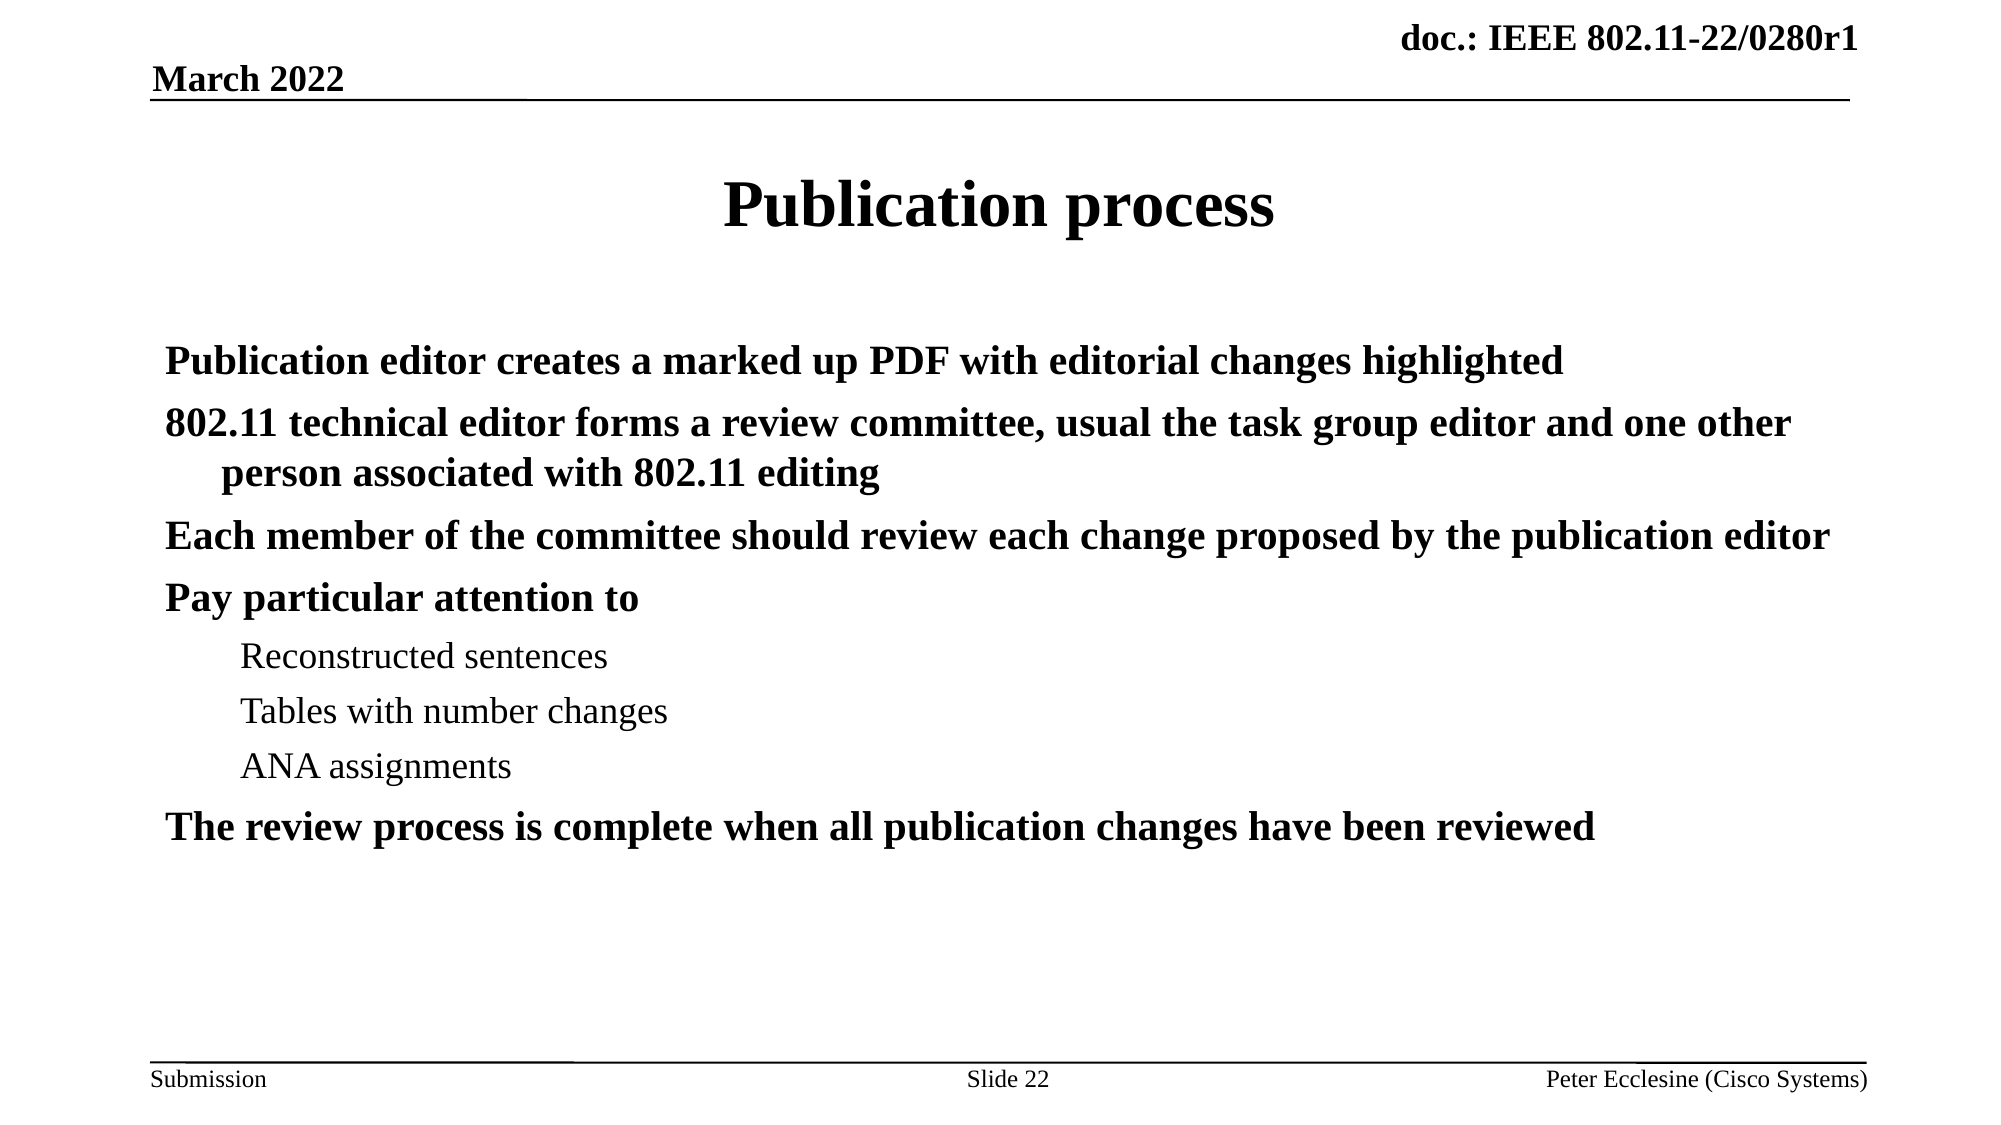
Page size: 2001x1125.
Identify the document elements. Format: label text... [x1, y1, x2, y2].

footer Peter Ecclesine (Cisco Systems) [1171, 1061, 1869, 1093]
slide_number Slide 22 [950, 1061, 1067, 1123]
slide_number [152, 54, 563, 100]
title Publication process [149, 112, 1850, 288]
list Publication editor creates a marked up PDF with editorial changes highlighted 802.11 technical editor forms a review committee, usual the task group editor and one other person associated with 802.11 editing Each member of the committee should review each change proposed by the publication editor Pay particular attention to Reconstructed sentences Tables with number changes ANA assignments The review process is complete when all publication changes have been reviewed [149, 324, 1850, 1000]
